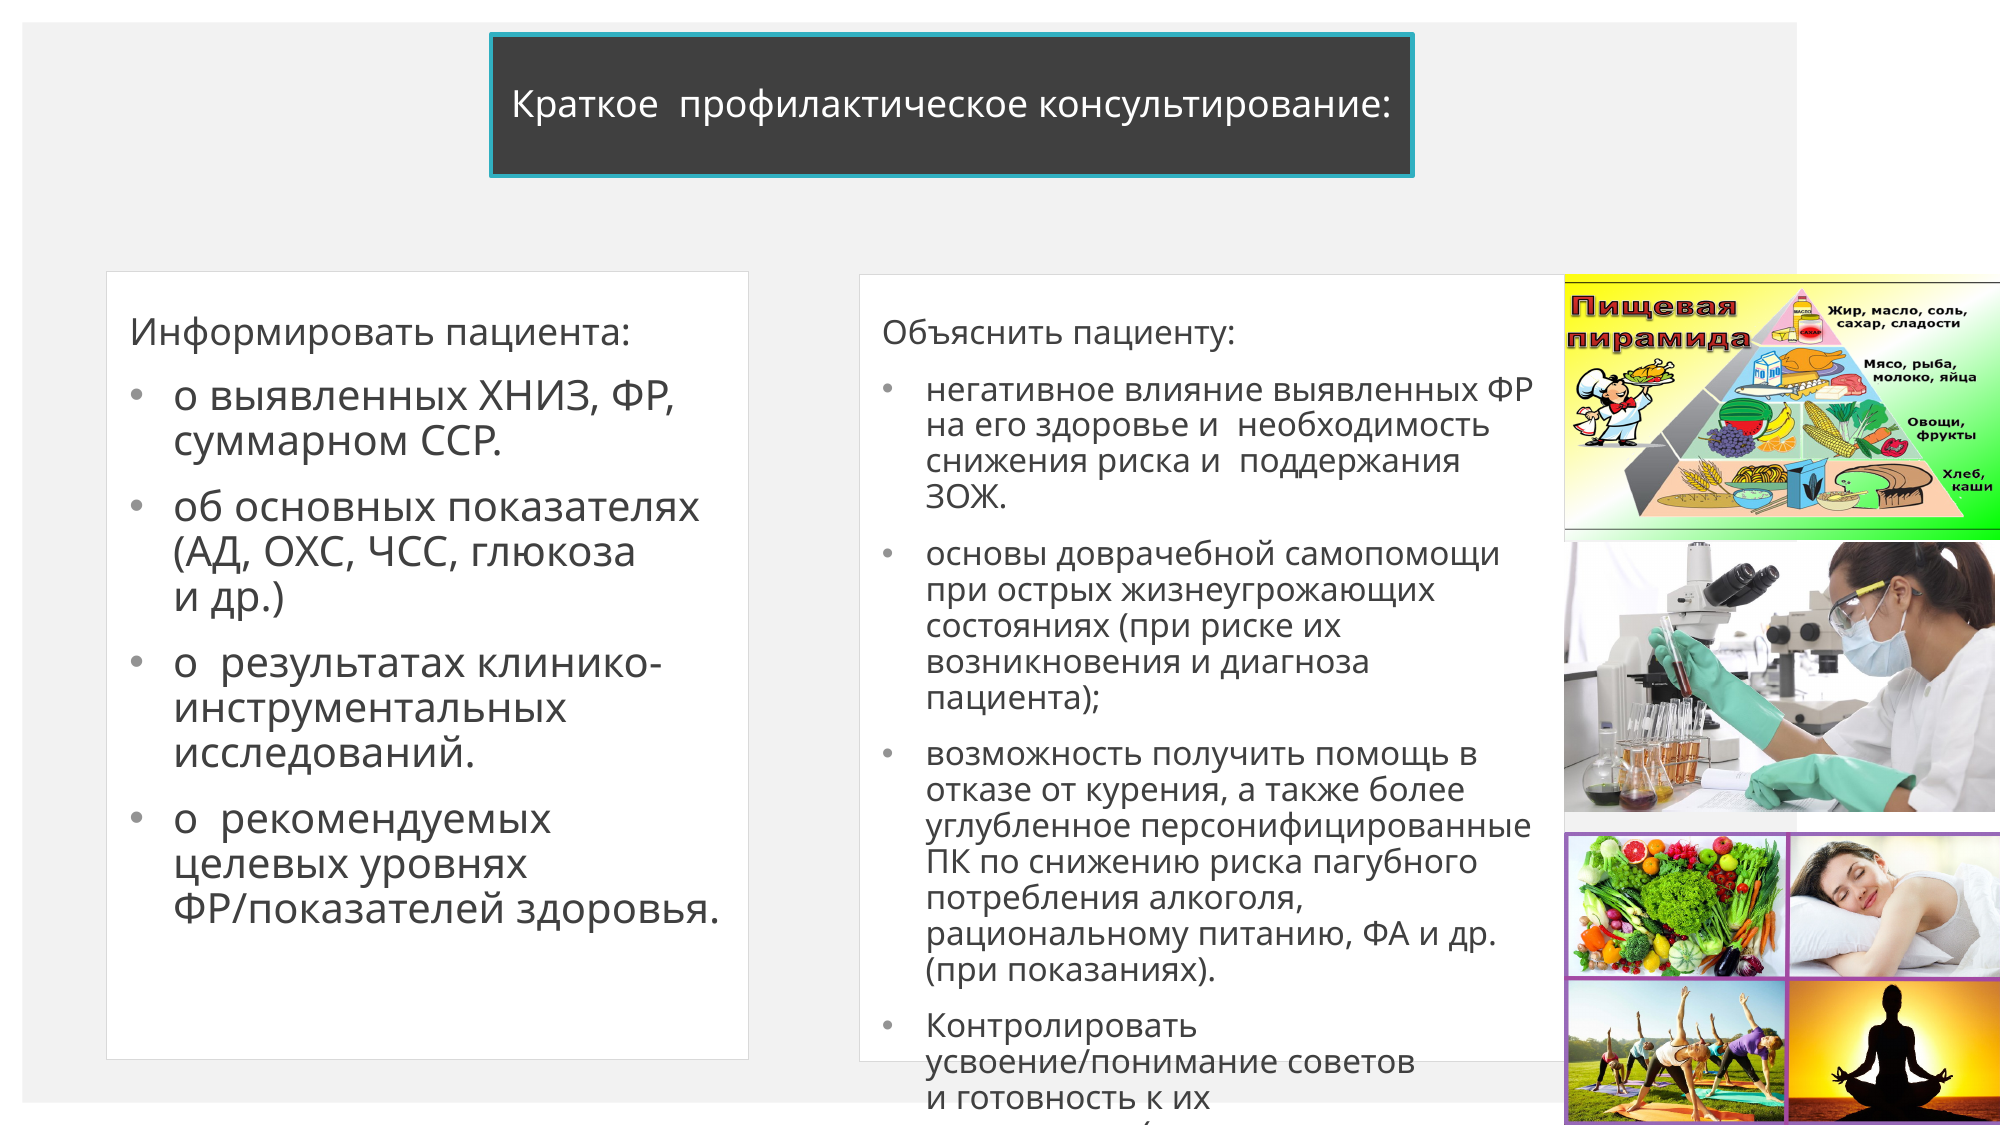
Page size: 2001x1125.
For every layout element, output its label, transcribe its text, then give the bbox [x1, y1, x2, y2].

list Информировать пациента: о выявленных ХНИЗ, ФР, суммарном ССР. об основных показателях (АД, ОХС, ЧСС, глюкоза и др.) о результатах клинико-инструментальных исследований. о рекомендуемых целевых уровнях ФР/показателей здоровья. [106, 271, 749, 1060]
list Краткое профилактическое консультирование: [489, 32, 1415, 178]
list Объяснить пациенту: негативное влияние выявленных ФР на его здоровье и необходимость снижения риска и поддержания ЗОЖ. основы доврачебной самопомощи при острых жизнеугрожающих состояниях (при риске их возникновения и диагноза пациента); возможность получить помощь в отказе от курения, а также более углубленное персонифицированные ПК по снижению риска пагубного потребления алкоголя, рациональному питанию, ФА и др. (при показаниях). Контролировать усвоение/понимание советов и готовность к их выполнению(рекомендации, сроки повторных посещений) [859, 274, 1565, 1062]
picture [1563, 832, 2000, 1125]
picture [1542, 274, 2000, 540]
picture [1563, 542, 1995, 812]
